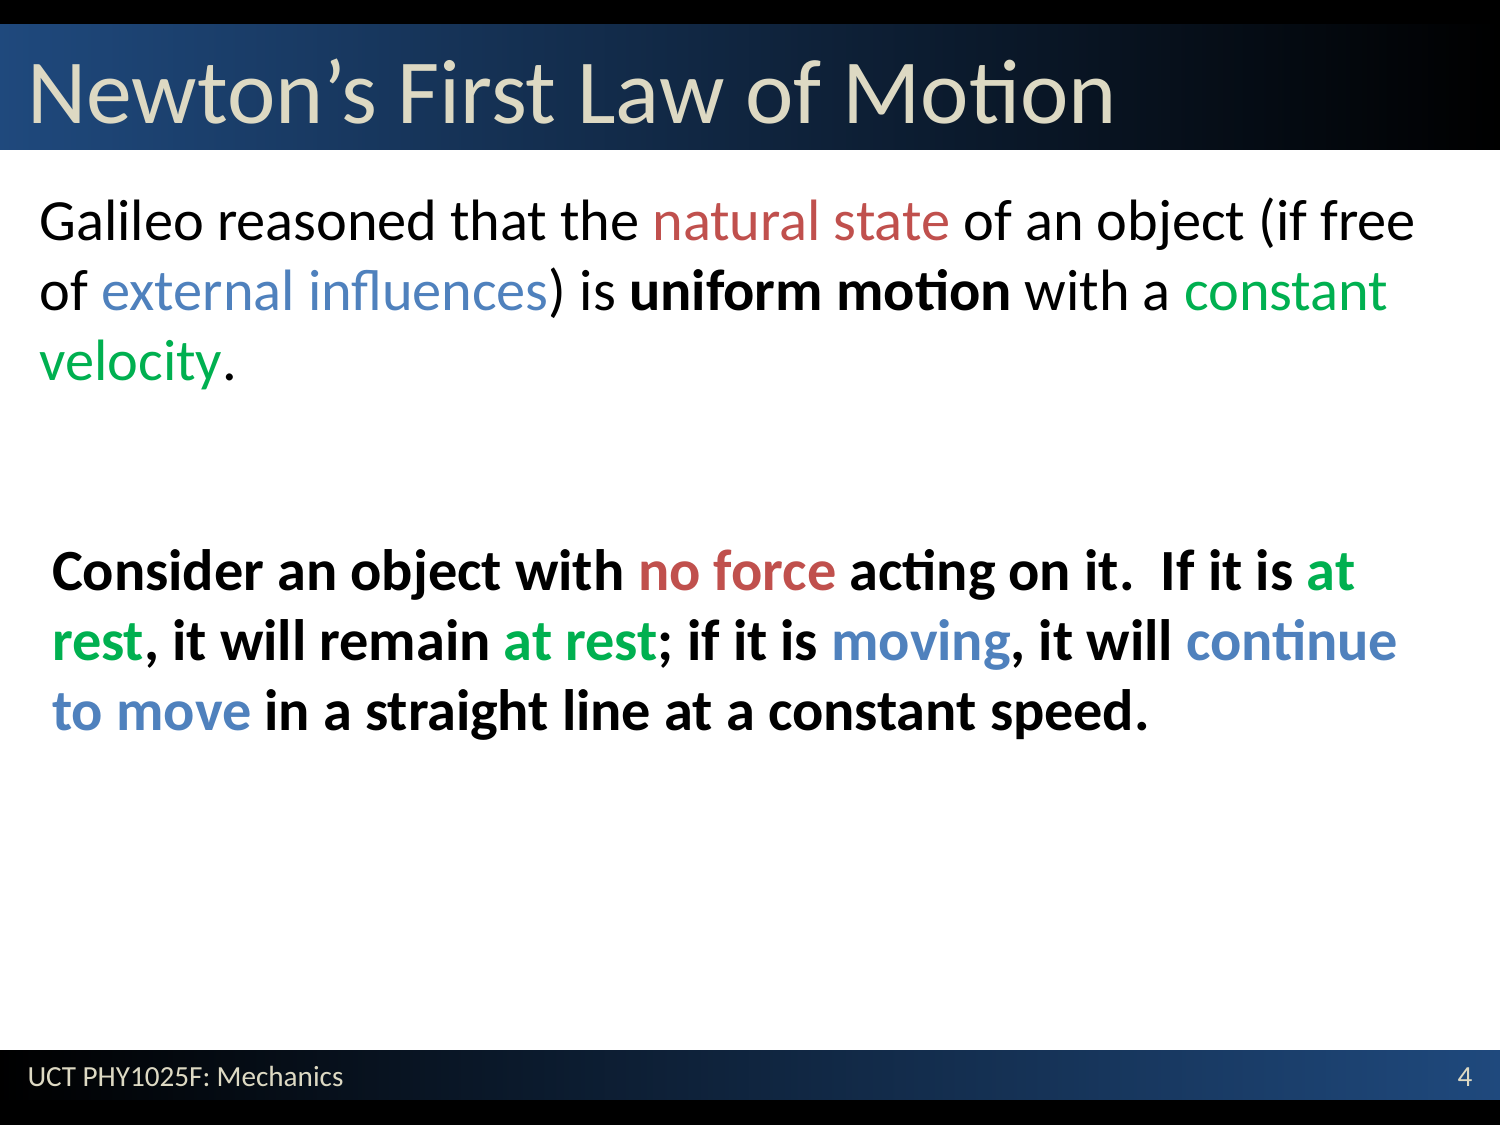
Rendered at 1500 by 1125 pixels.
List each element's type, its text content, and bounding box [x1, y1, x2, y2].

list Galileo reasoned that the natural state of an object (if free of external influences) is uniform motion with a constant velocity. [24, 174, 1475, 475]
list Consider an object with no force acting on it. If it is at rest, it will remain at rest; if it is moving, it will continue to move in a straight line at a constant speed. [37, 525, 1438, 1025]
title Newton’s First Law of Motion [12, 24, 1488, 150]
